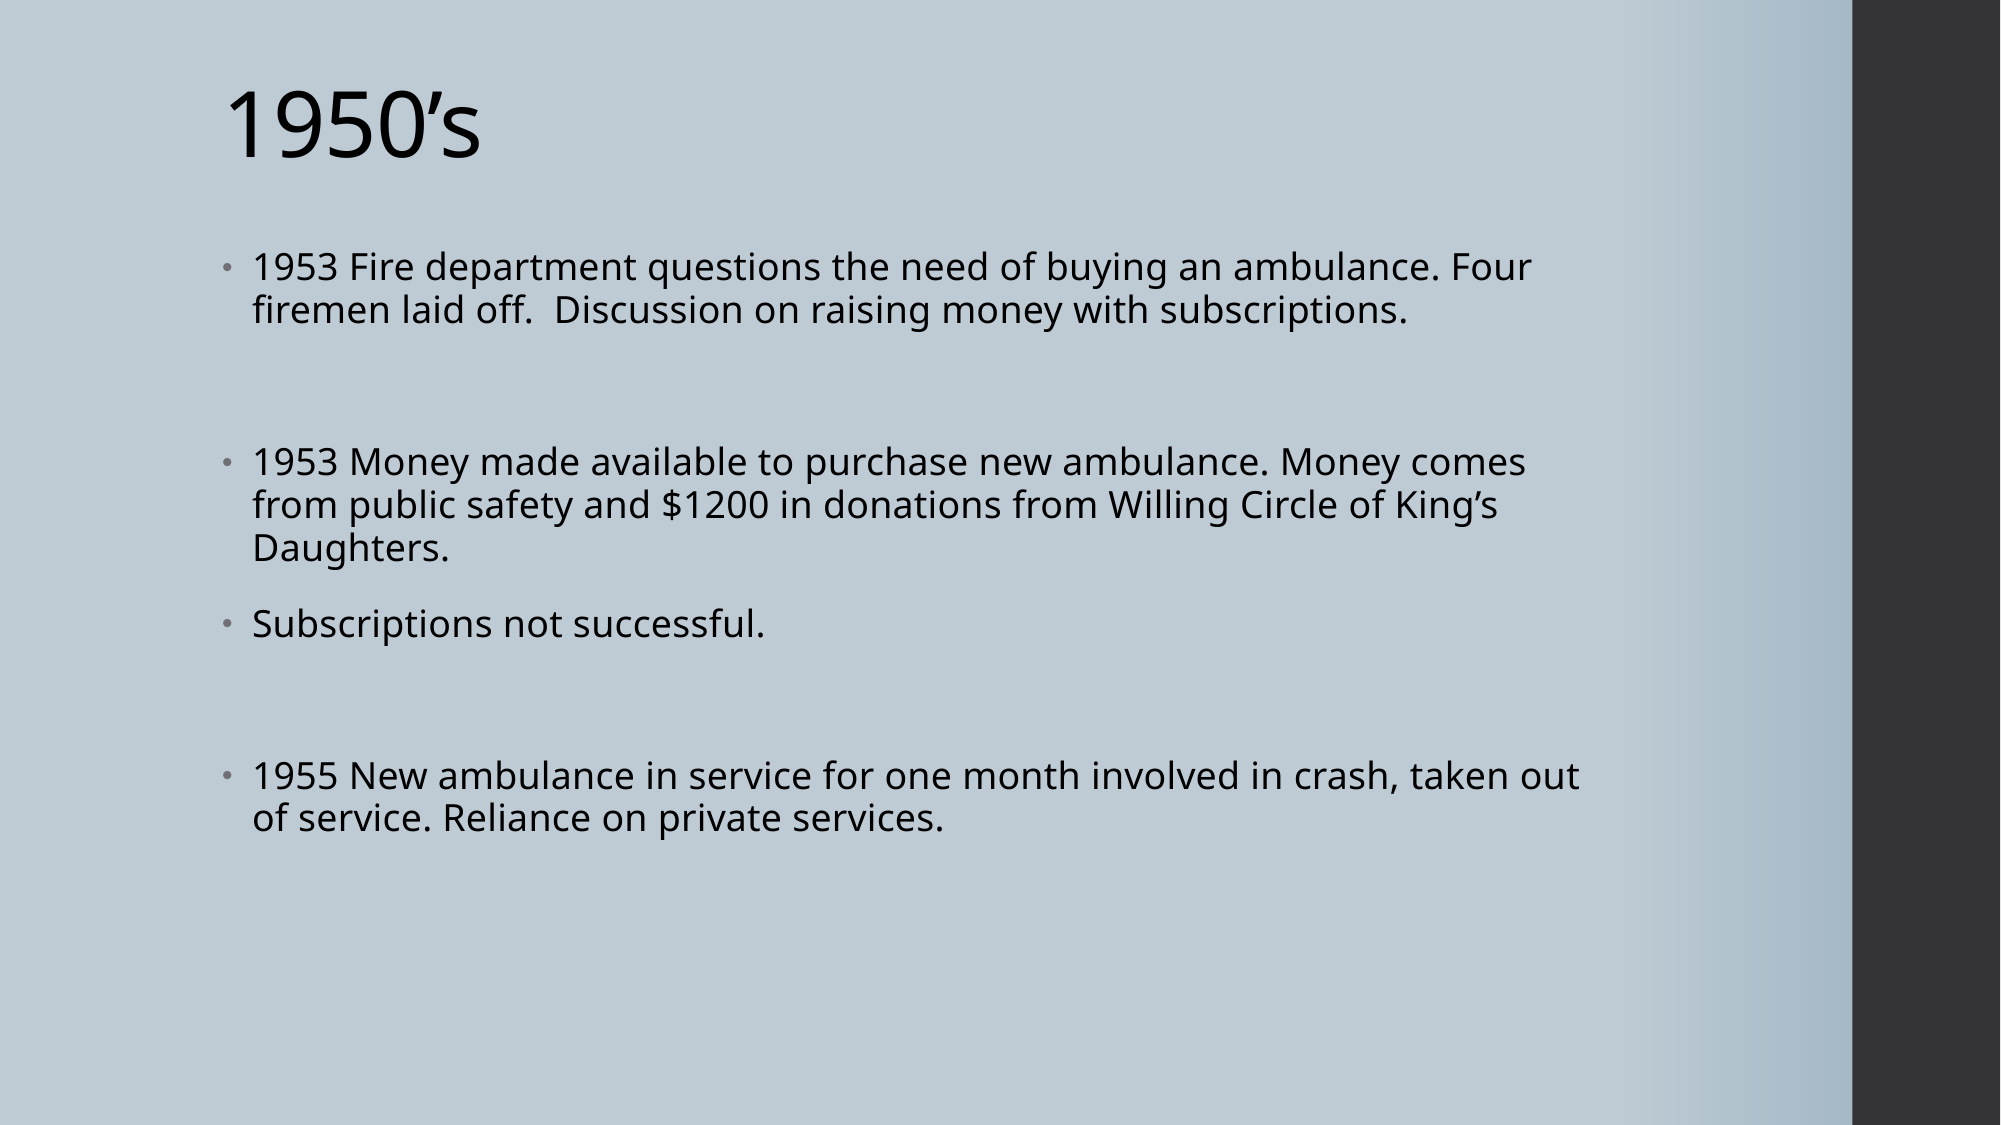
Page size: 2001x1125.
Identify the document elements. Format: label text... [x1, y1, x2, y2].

title 1950’s [206, 60, 1797, 186]
list 1953 Fire department questions the need of buying an ambulance. Four firemen laid off. Discussion on raising money with subscriptions. 1953 Money made available to purchase new ambulance. Money comes from public safety and $1200 in donations from Willing Circle of King’s Daughters. Subscriptions not successful. 1955 New ambulance in service for one month involved in crash, taken out of service. Reliance on private services. [206, 239, 1617, 953]
